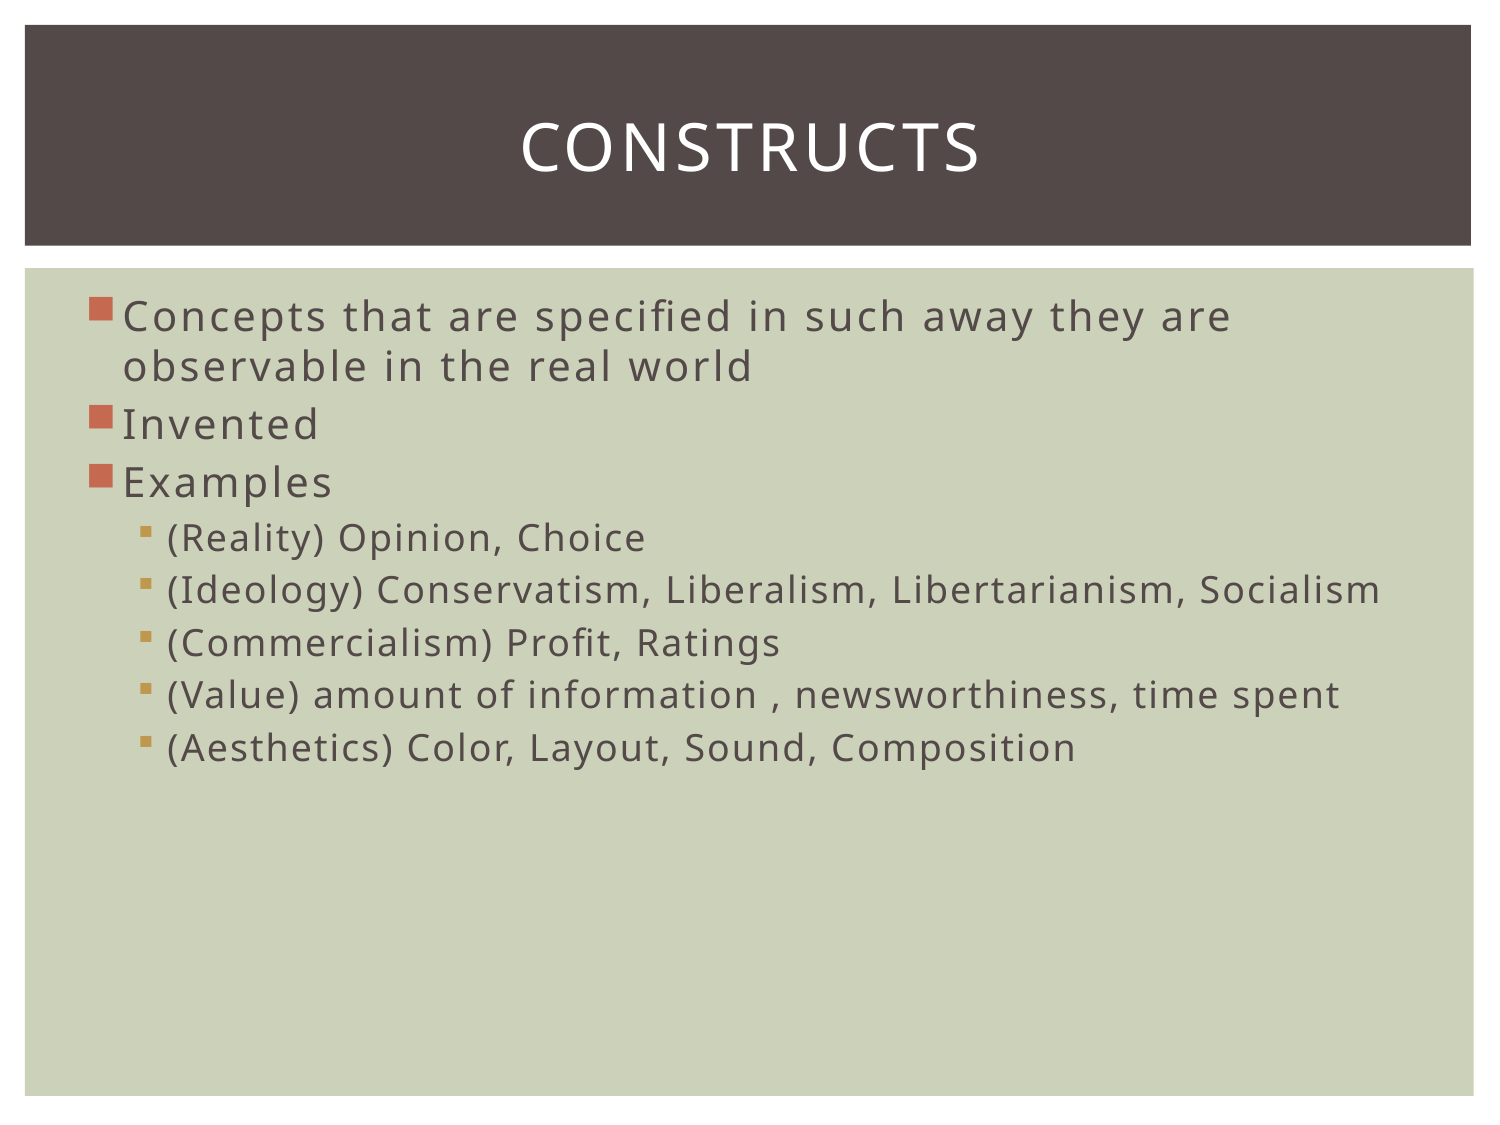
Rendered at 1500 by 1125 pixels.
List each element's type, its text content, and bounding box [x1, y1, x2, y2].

title constructs [62, 58, 1438, 232]
list Concepts that are specified in such away they are observable in the real world Invented Examples (Reality) Opinion, Choice (Ideology) Conservatism, Liberalism, Libertarianism, Socialism (Commercialism) Profit, Ratings (Value) amount of information , newsworthiness, time spent (Aesthetics) Color, Layout, Sound, Composition [62, 281, 1442, 1005]
